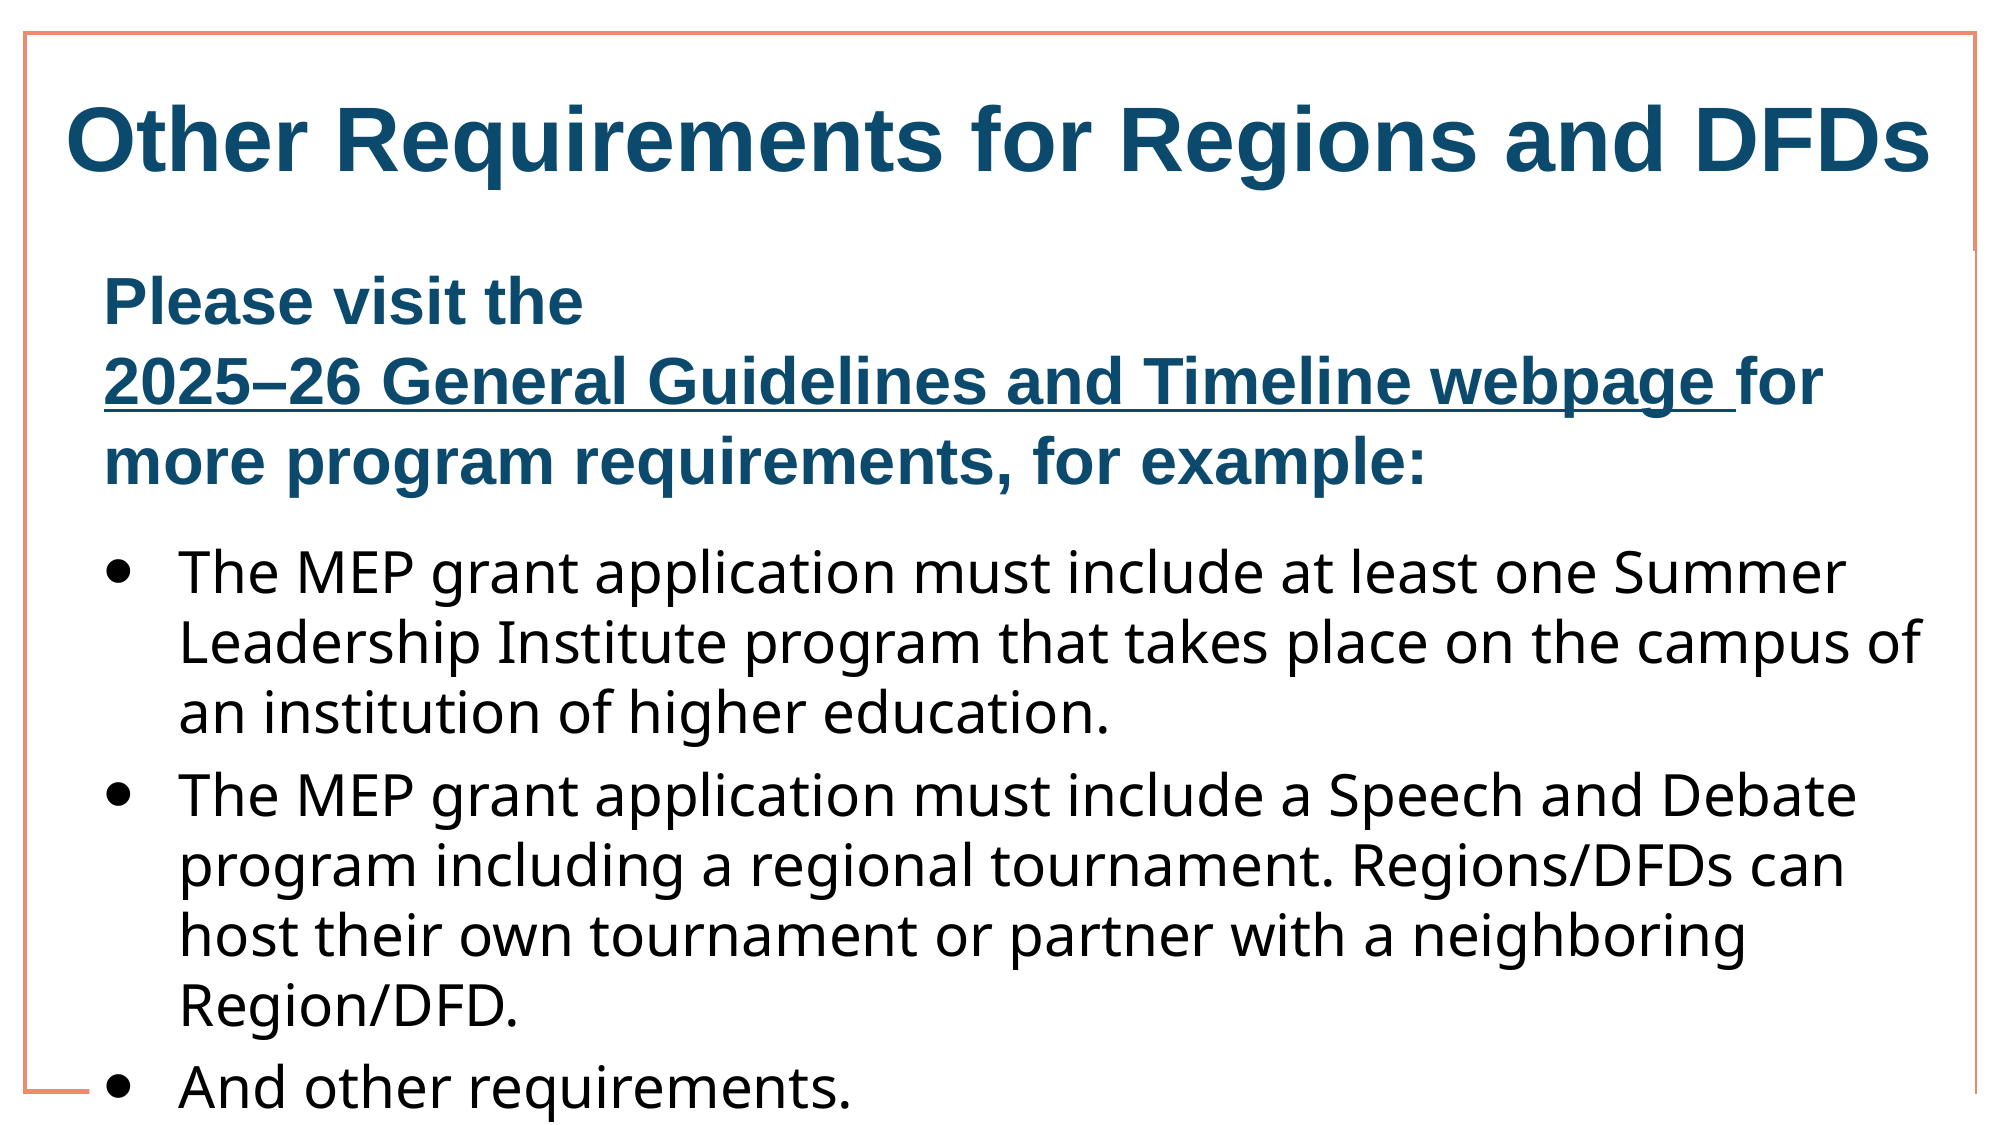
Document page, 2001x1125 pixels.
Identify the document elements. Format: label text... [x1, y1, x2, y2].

text_box Please visit the 2025–26 General Guidelines and Timeline webpage for more program requirements, for example: The MEP grant application must include at least one Summer Leadership Institute program that takes place on the campus of an institution of higher education. The MEP grant application must include a Speech and Debate program including a regional tournament. Regions/DFDs can host their own tournament or partner with a neighboring Region/DFD. And other requirements. [89, 250, 1975, 1125]
title Other Requirements for Regions and DFDs [24, 33, 1975, 251]
